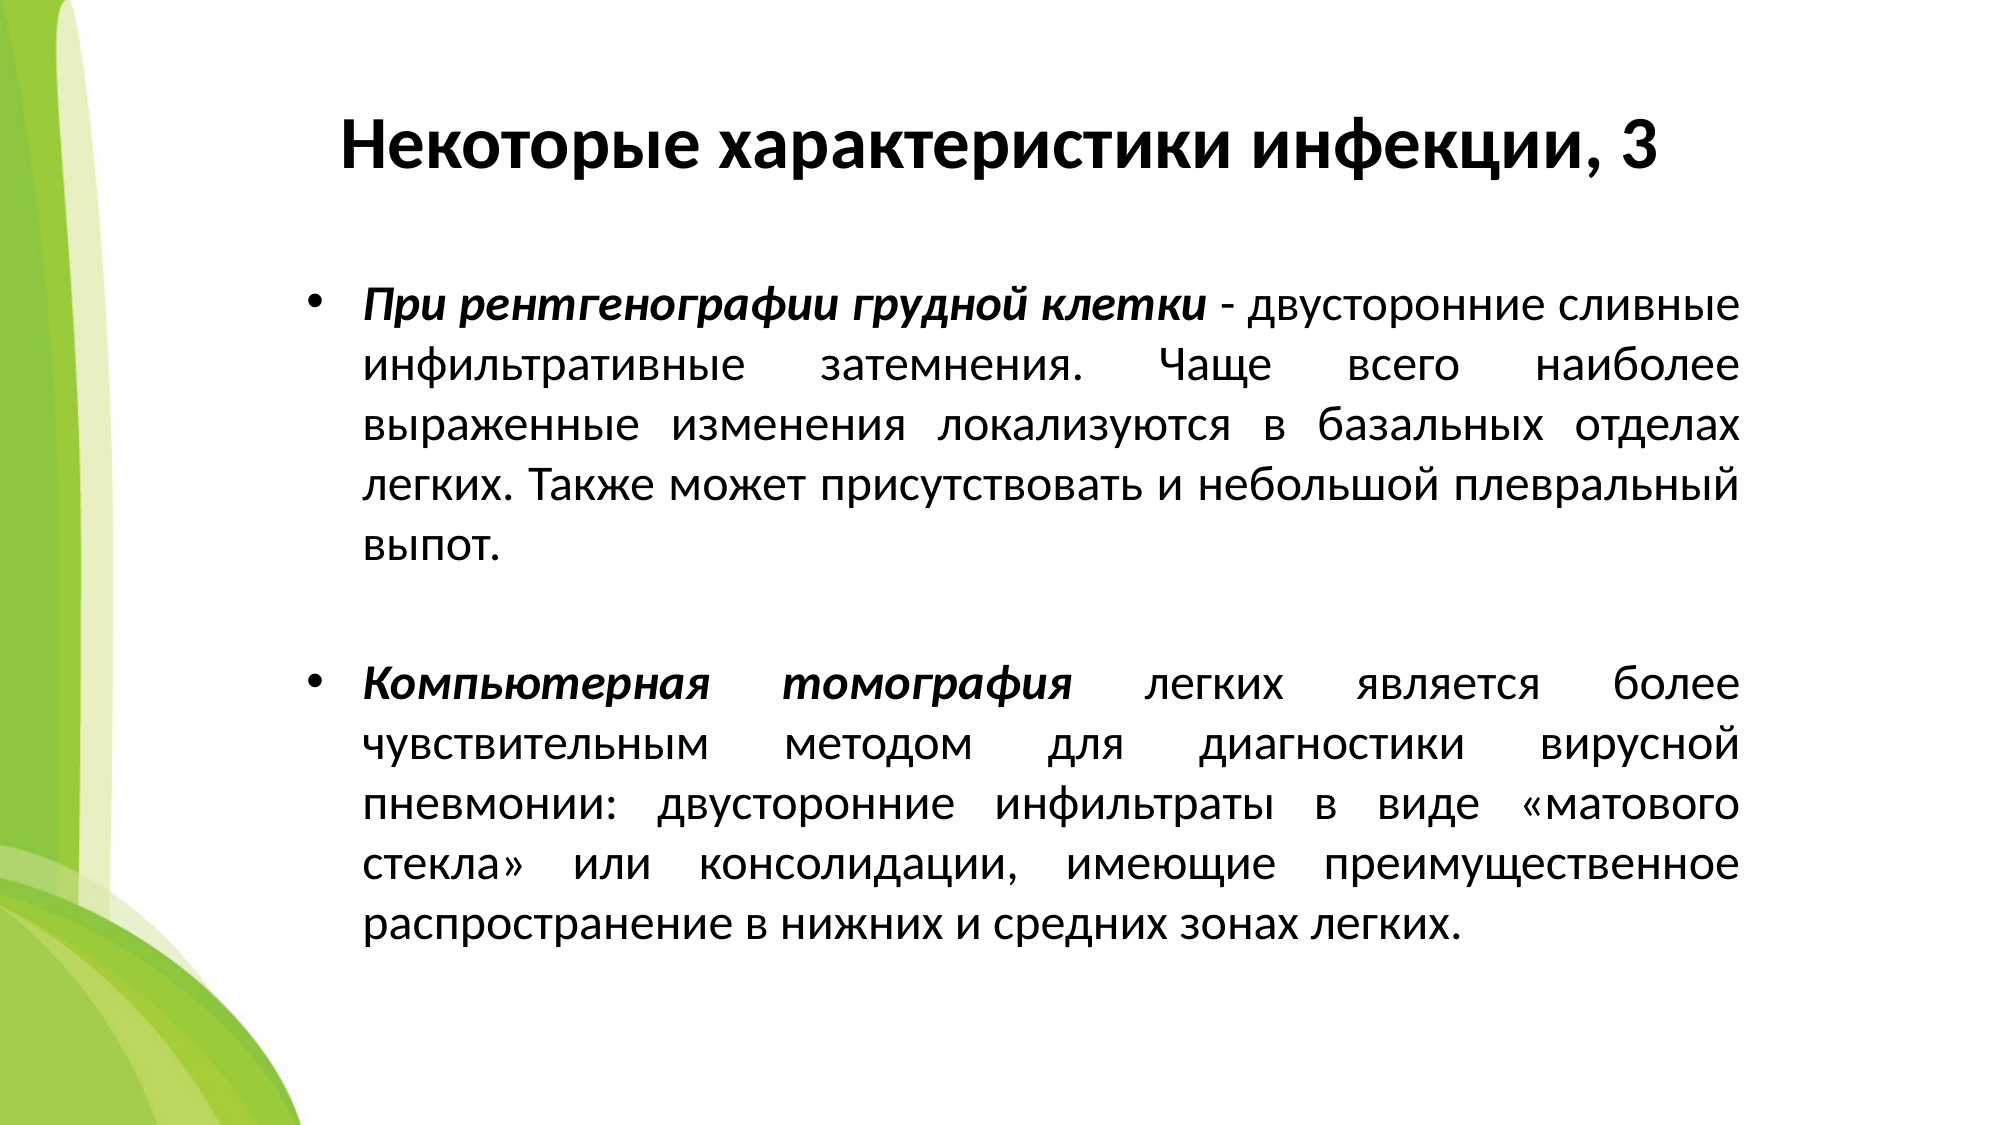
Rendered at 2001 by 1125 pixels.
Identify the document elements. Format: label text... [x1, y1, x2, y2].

picture [0, 0, 2001, 1125]
title Некоторые характеристики инфекции, 3 [99, 45, 1900, 233]
list При рентгенографии грудной клетки - двусторонние сливные инфильтративные затемнения. Чаще всего наиболее выраженные изменения локализуются в базальных отделах легких. Также может присутствовать и небольшой плевральный выпот. Компьютерная томография легких является более чувствительным методом для диагностики вирусной пневмонии: двусторонние инфильтраты в виде «матового стекла» или консолидации, имеющие преимущественное распространение в нижних и средних зонах легких. [291, 262, 1756, 1000]
